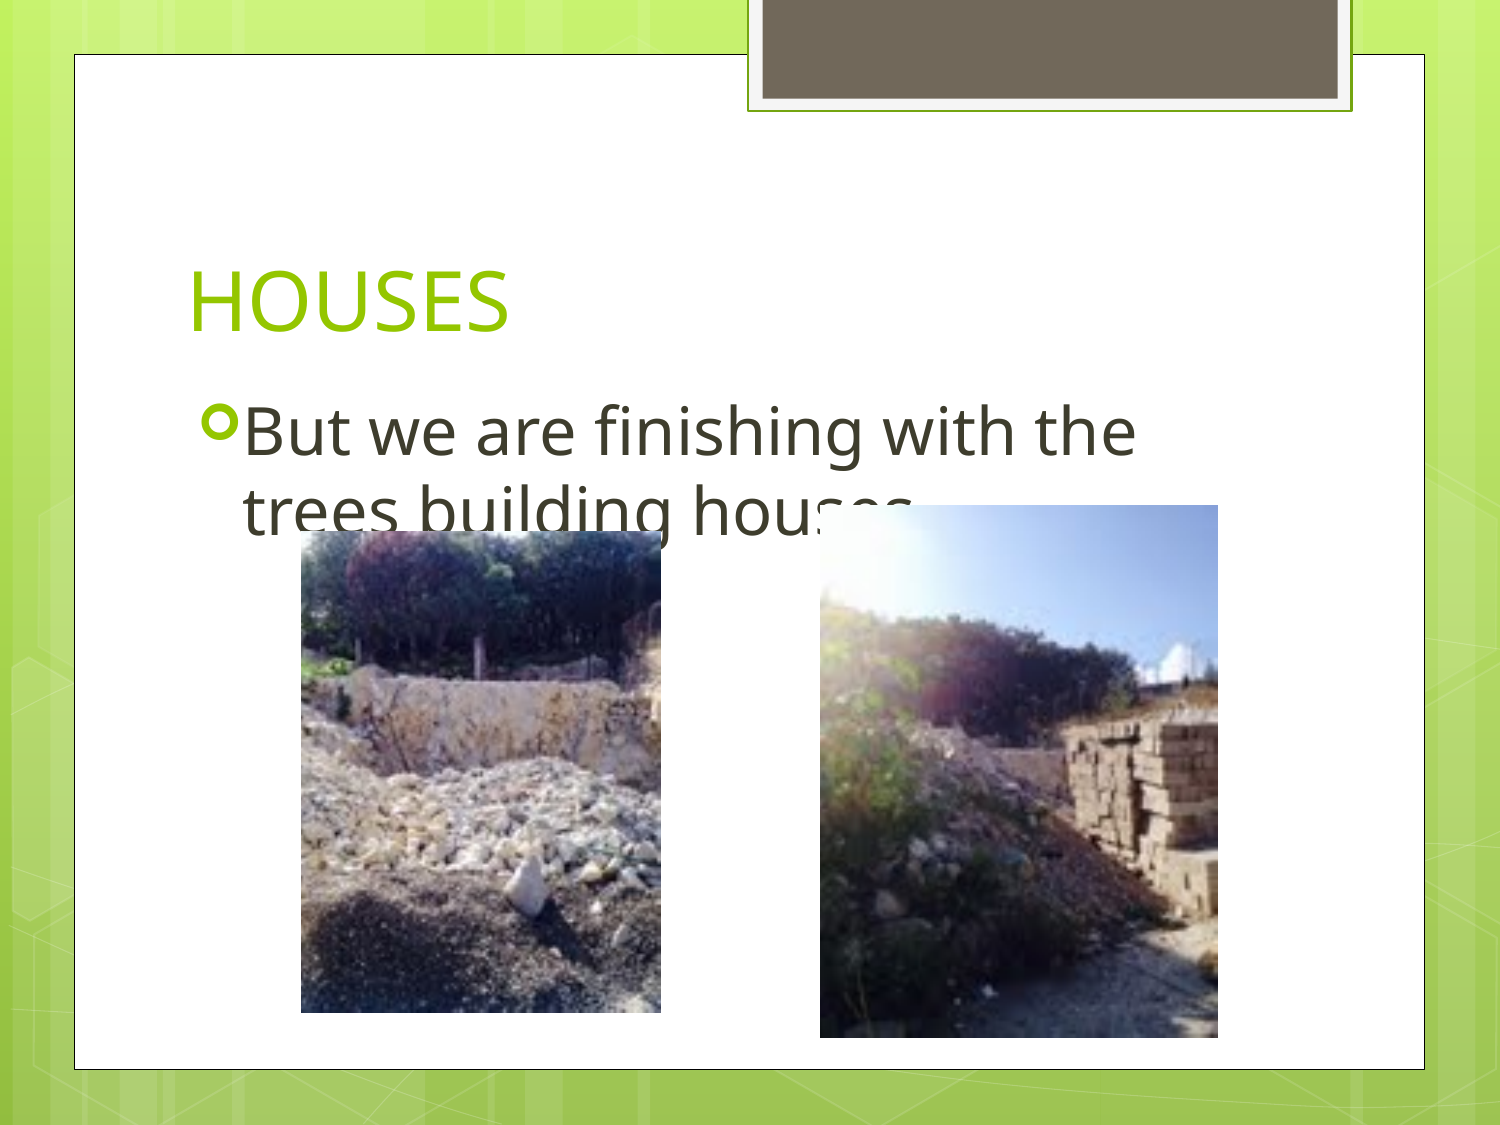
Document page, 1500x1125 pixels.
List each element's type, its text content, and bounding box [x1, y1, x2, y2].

title HOUSES [171, 168, 1324, 357]
picture [300, 531, 661, 1013]
picture [820, 505, 1219, 1038]
list But we are finishing with the trees building houses. [171, 381, 1283, 957]
